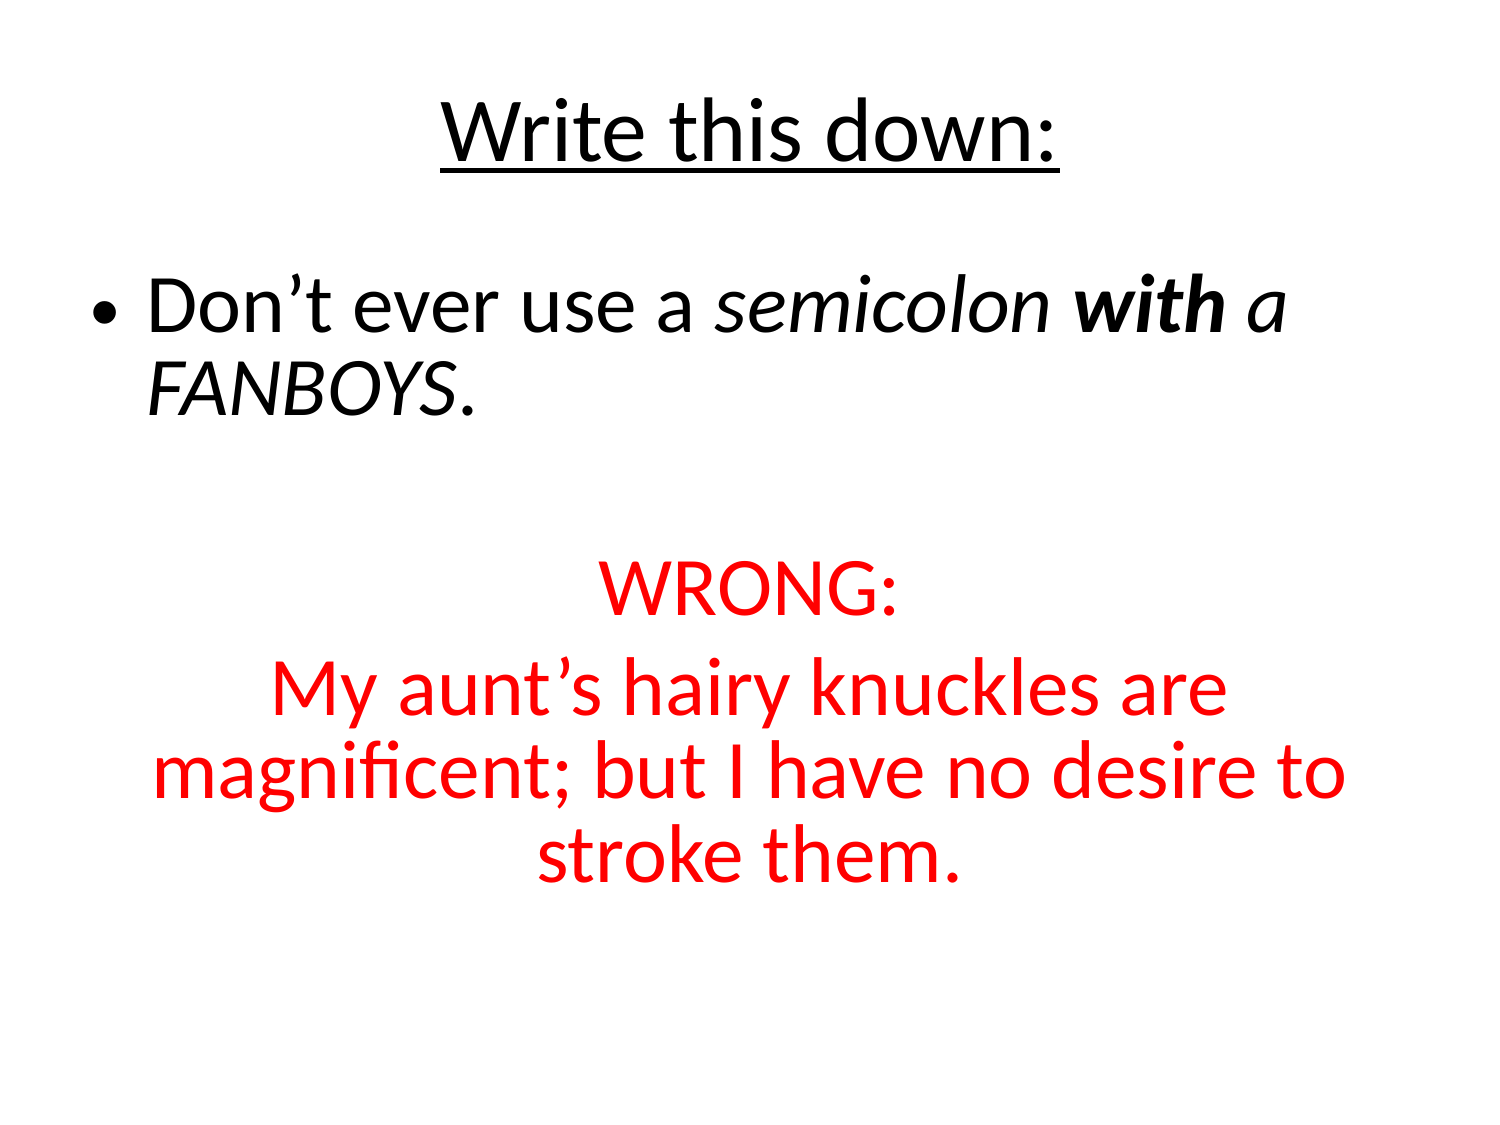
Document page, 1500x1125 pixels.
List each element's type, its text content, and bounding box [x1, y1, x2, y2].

list Don’t ever use a semicolon with a FANBOYS. WRONG: My aunt’s hairy knuckles are magnificent; but I have no desire to stroke them. [75, 262, 1425, 1005]
title Write this down: [75, 45, 1425, 233]
